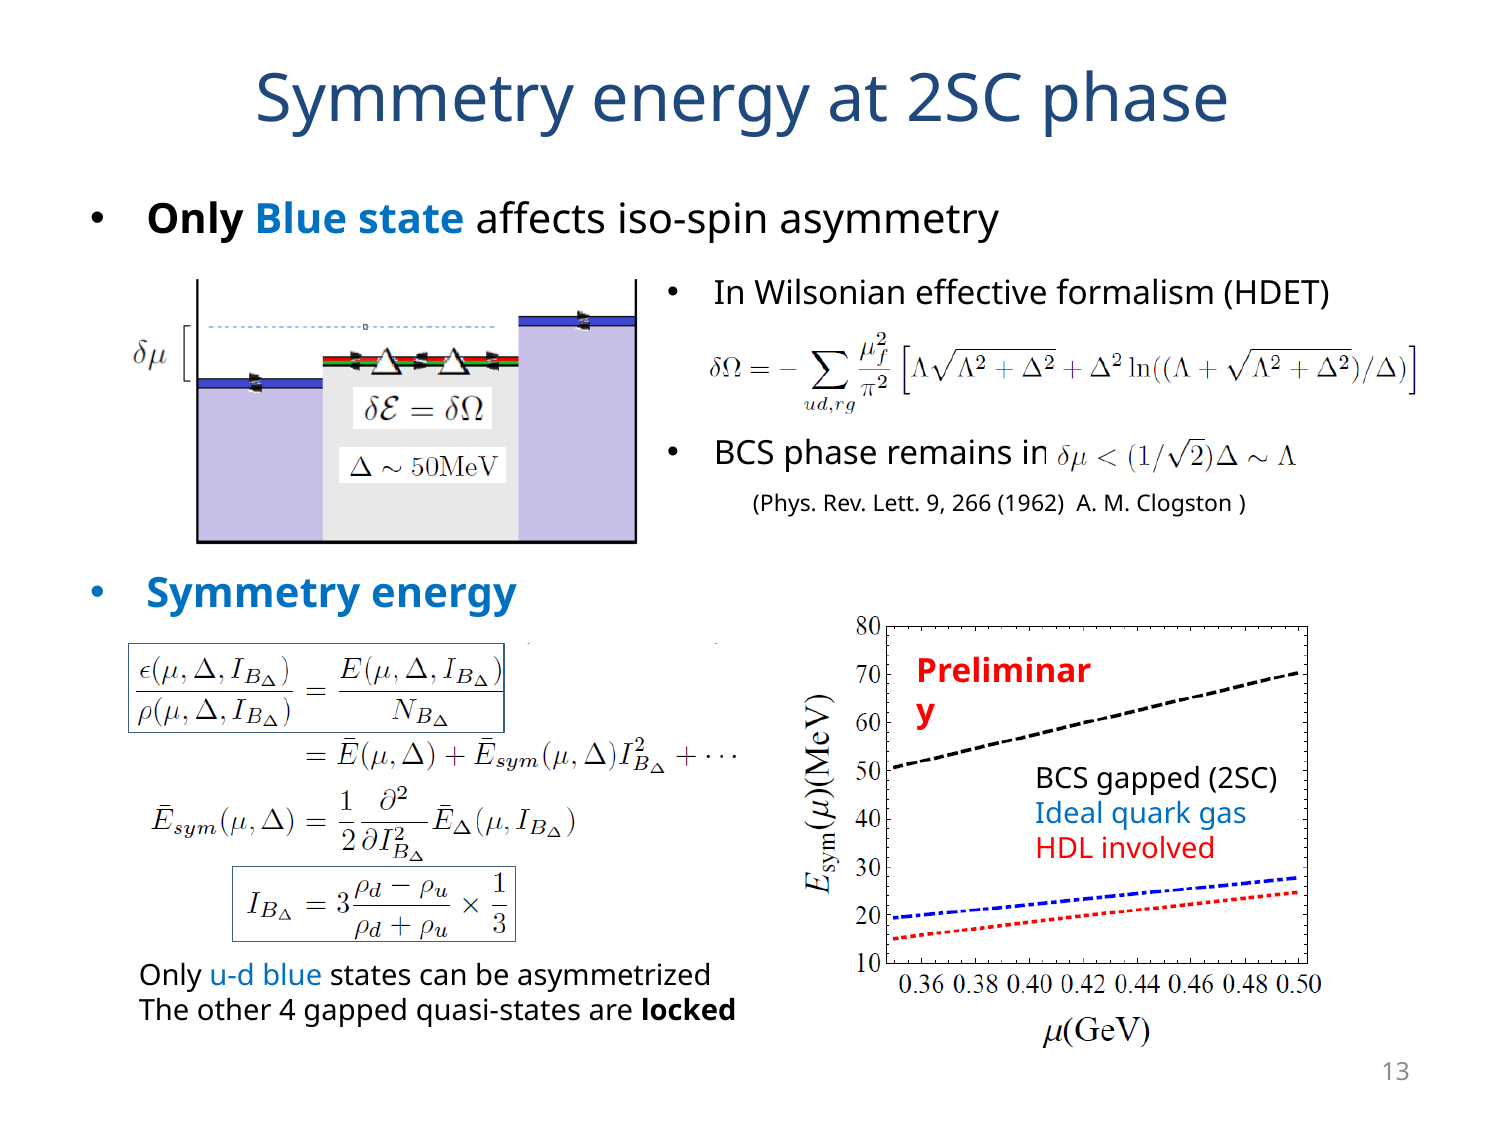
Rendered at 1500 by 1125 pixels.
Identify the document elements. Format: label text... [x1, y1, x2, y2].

picture [796, 613, 1330, 1059]
text_box In Wilsonian effective formalism (HDET) BCS phase remains in [652, 263, 1372, 479]
text_box Only u-d blue states can be asymmetrized The other 4 gapped quasi-states are locked [123, 949, 791, 1034]
picture [699, 324, 1424, 421]
picture [1045, 429, 1304, 477]
slide_number 13 [1074, 1042, 1425, 1103]
picture [123, 643, 750, 950]
text_box Symmetry energy at 2SC phase [76, 42, 1427, 147]
list Only Blue state affects iso-spin asymmetry Symmetry energy [75, 184, 1425, 1005]
text_box (Phys. Rev. Lett. 9, 266 (1962) A. M. Clogston ) [738, 481, 1270, 524]
picture [179, 270, 644, 551]
picture [122, 327, 170, 374]
